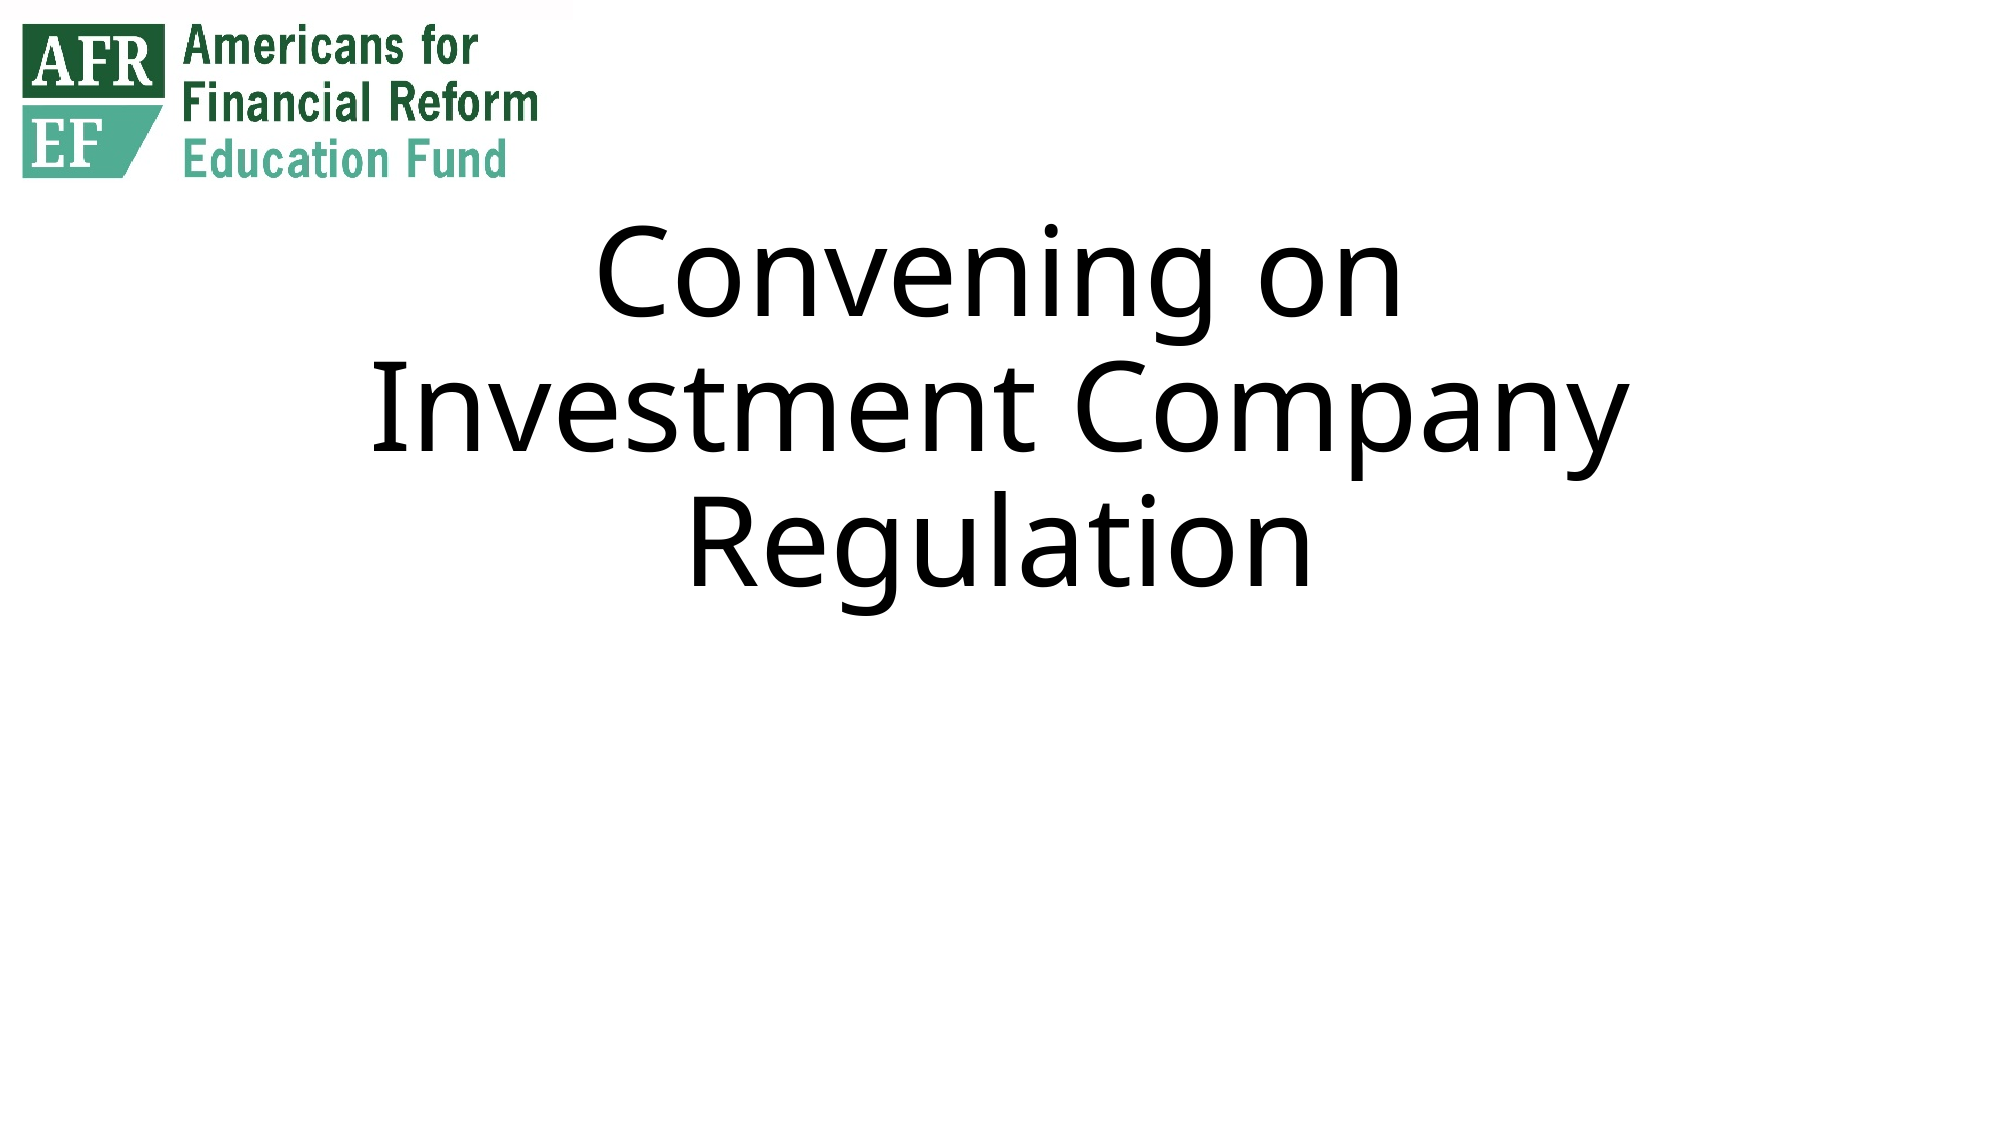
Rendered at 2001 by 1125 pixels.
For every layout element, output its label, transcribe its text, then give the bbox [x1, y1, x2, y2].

picture [0, 0, 573, 210]
title Convening on Investment Company Regulation [249, 229, 1750, 621]
